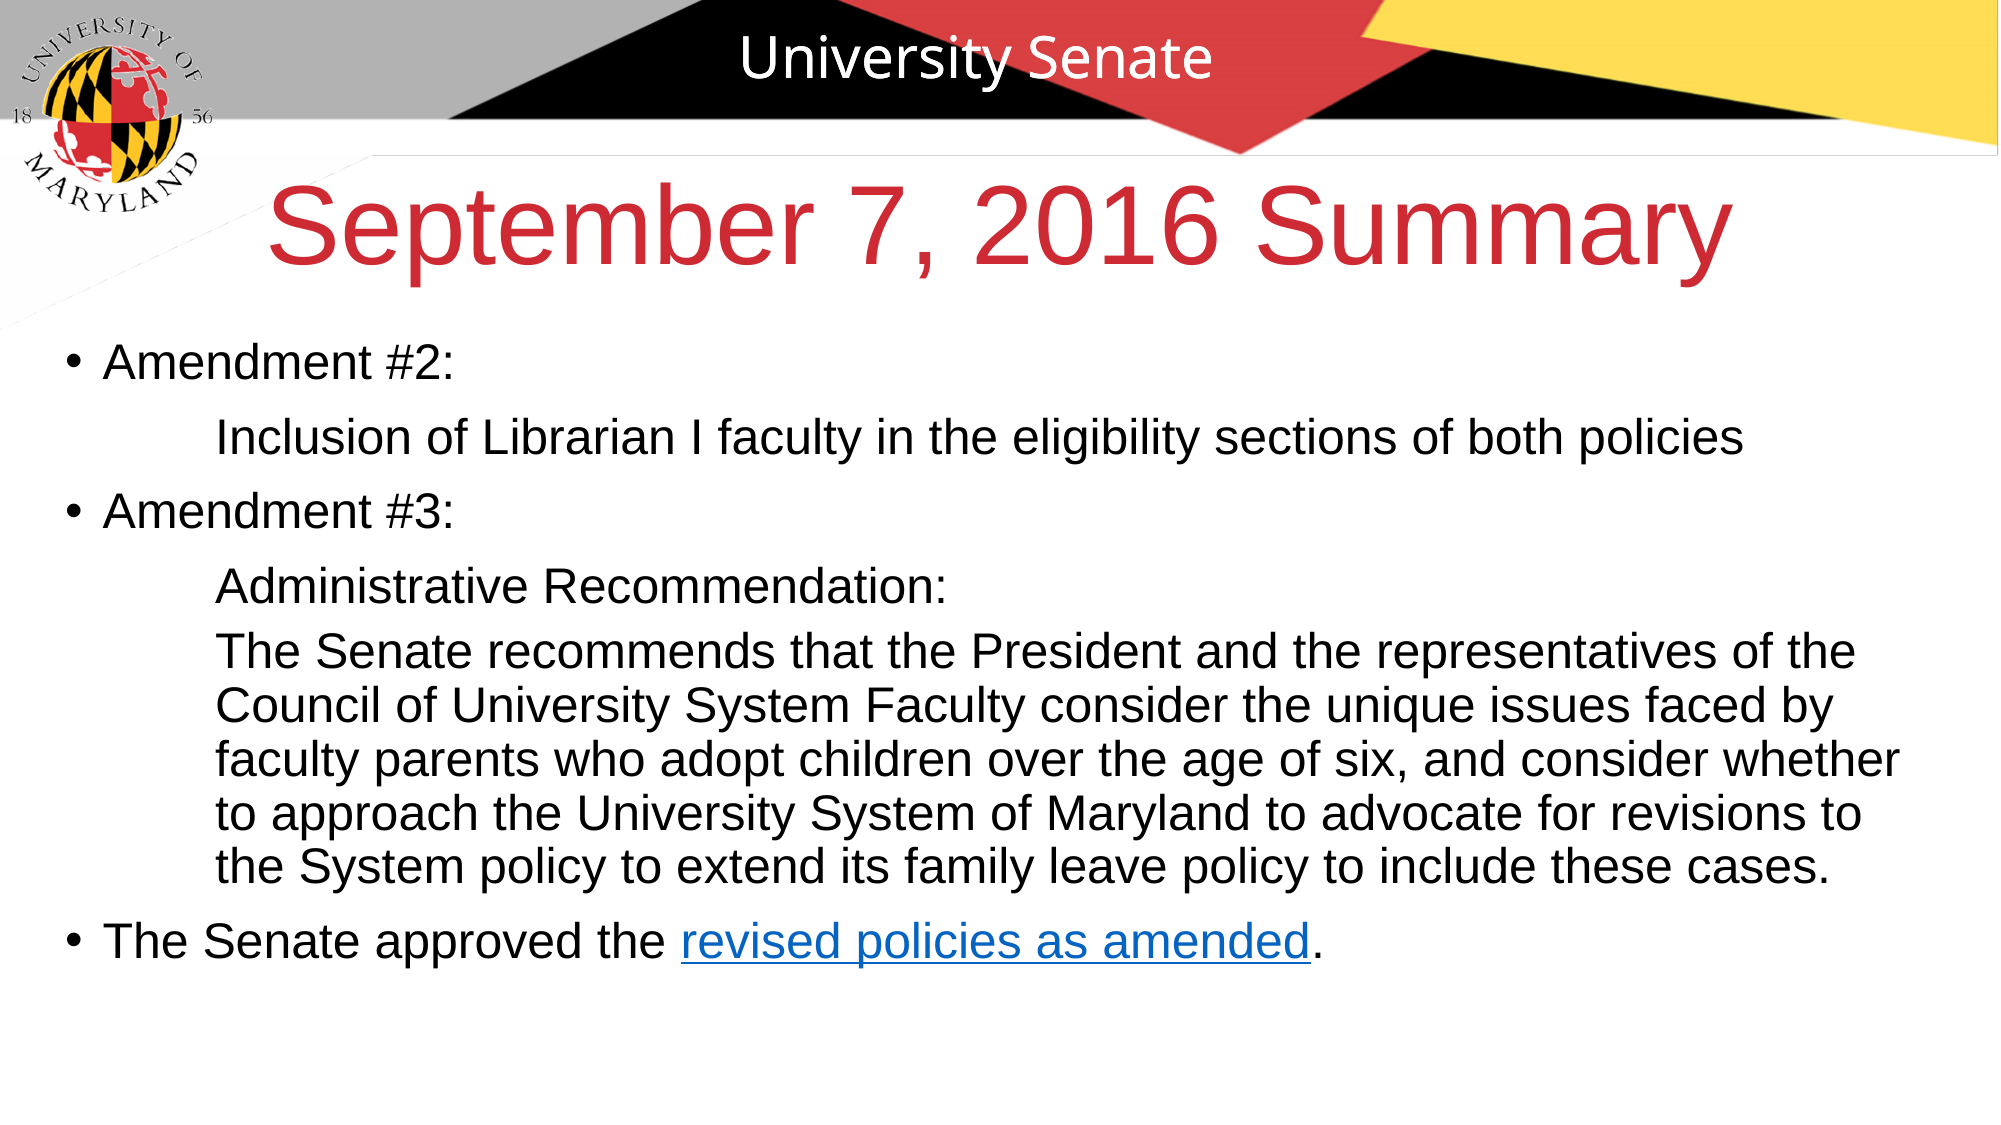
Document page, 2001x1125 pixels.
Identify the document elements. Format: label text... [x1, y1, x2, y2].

list Amendment #2: Inclusion of Librarian I faculty in the eligibility sections of both policies Amendment #3: Administrative Recommendation: The Senate recommends that the President and the representatives of the Council of University System Faculty consider the unique issues faced by faculty parents who adopt children over the age of six, and consider whether to approach the University System of Maryland to advocate for revisions to the System policy to extend its family leave policy to include these cases. The Senate approved the revised policies as amended. [50, 328, 1952, 1039]
picture [0, 0, 2000, 125]
title September 7, 2016 Summary [0, 125, 2000, 332]
text_box University Senate [475, 12, 1478, 98]
